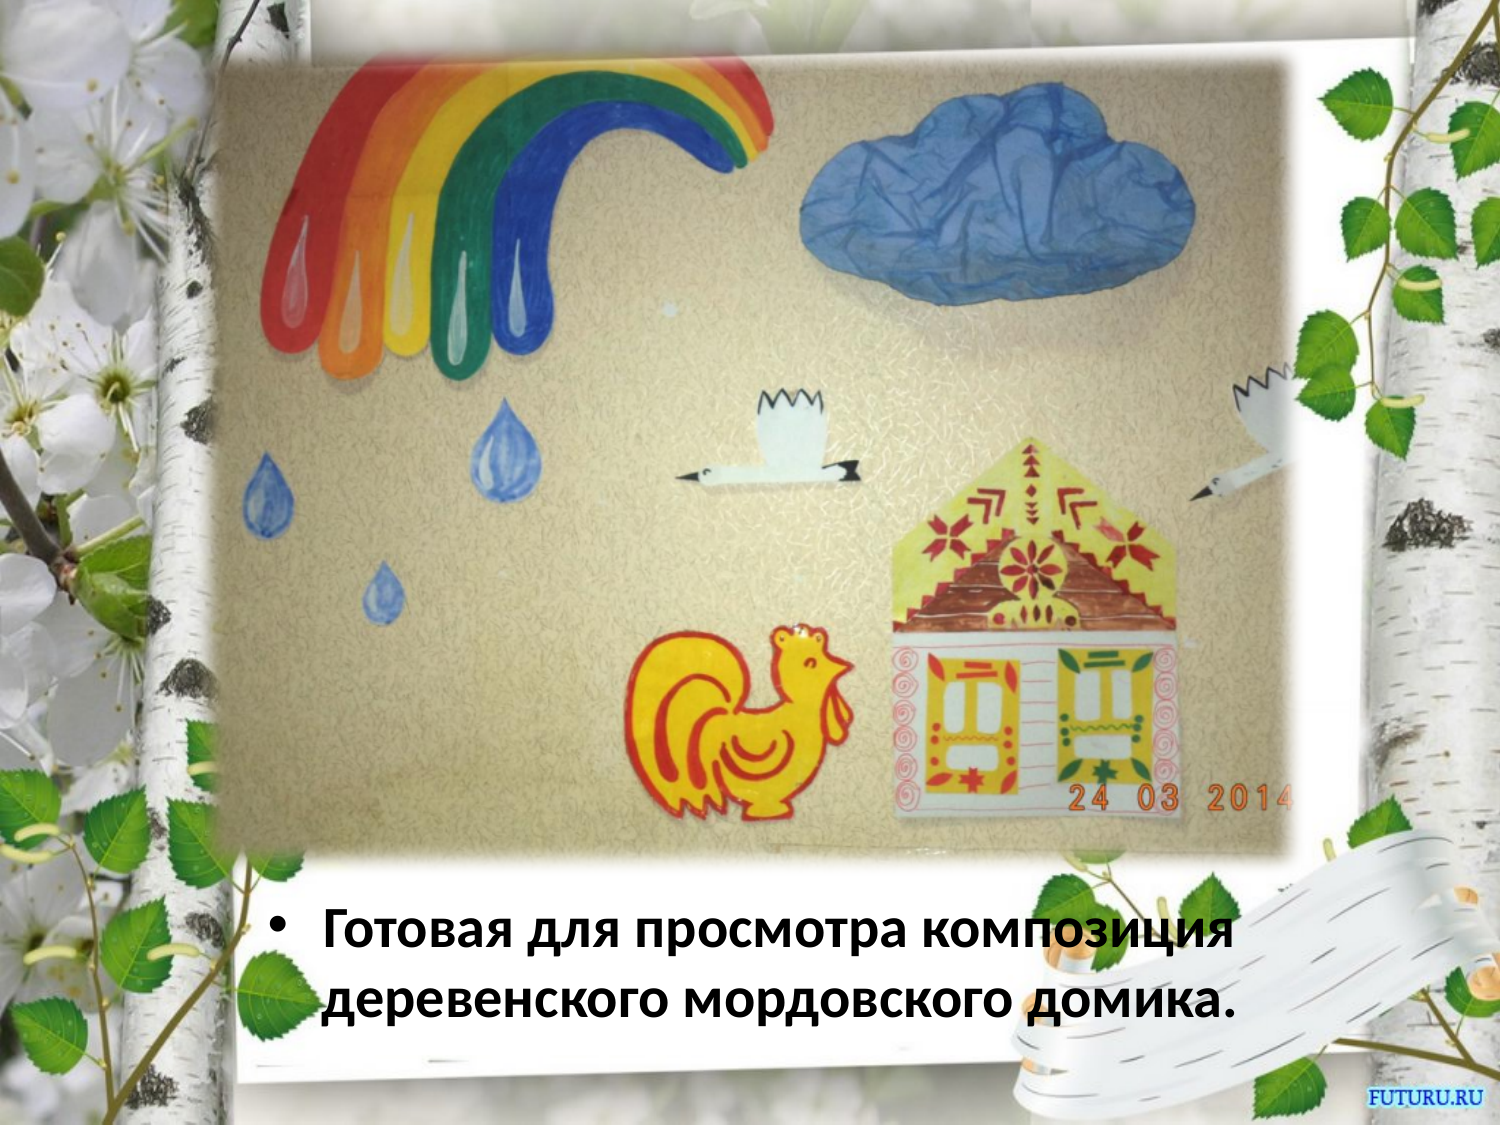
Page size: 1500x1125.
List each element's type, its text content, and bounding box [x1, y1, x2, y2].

picture [0, 0, 1500, 1125]
list Готовая для просмотра композиция деревенского мордовского домика. [76, 881, 1427, 1076]
